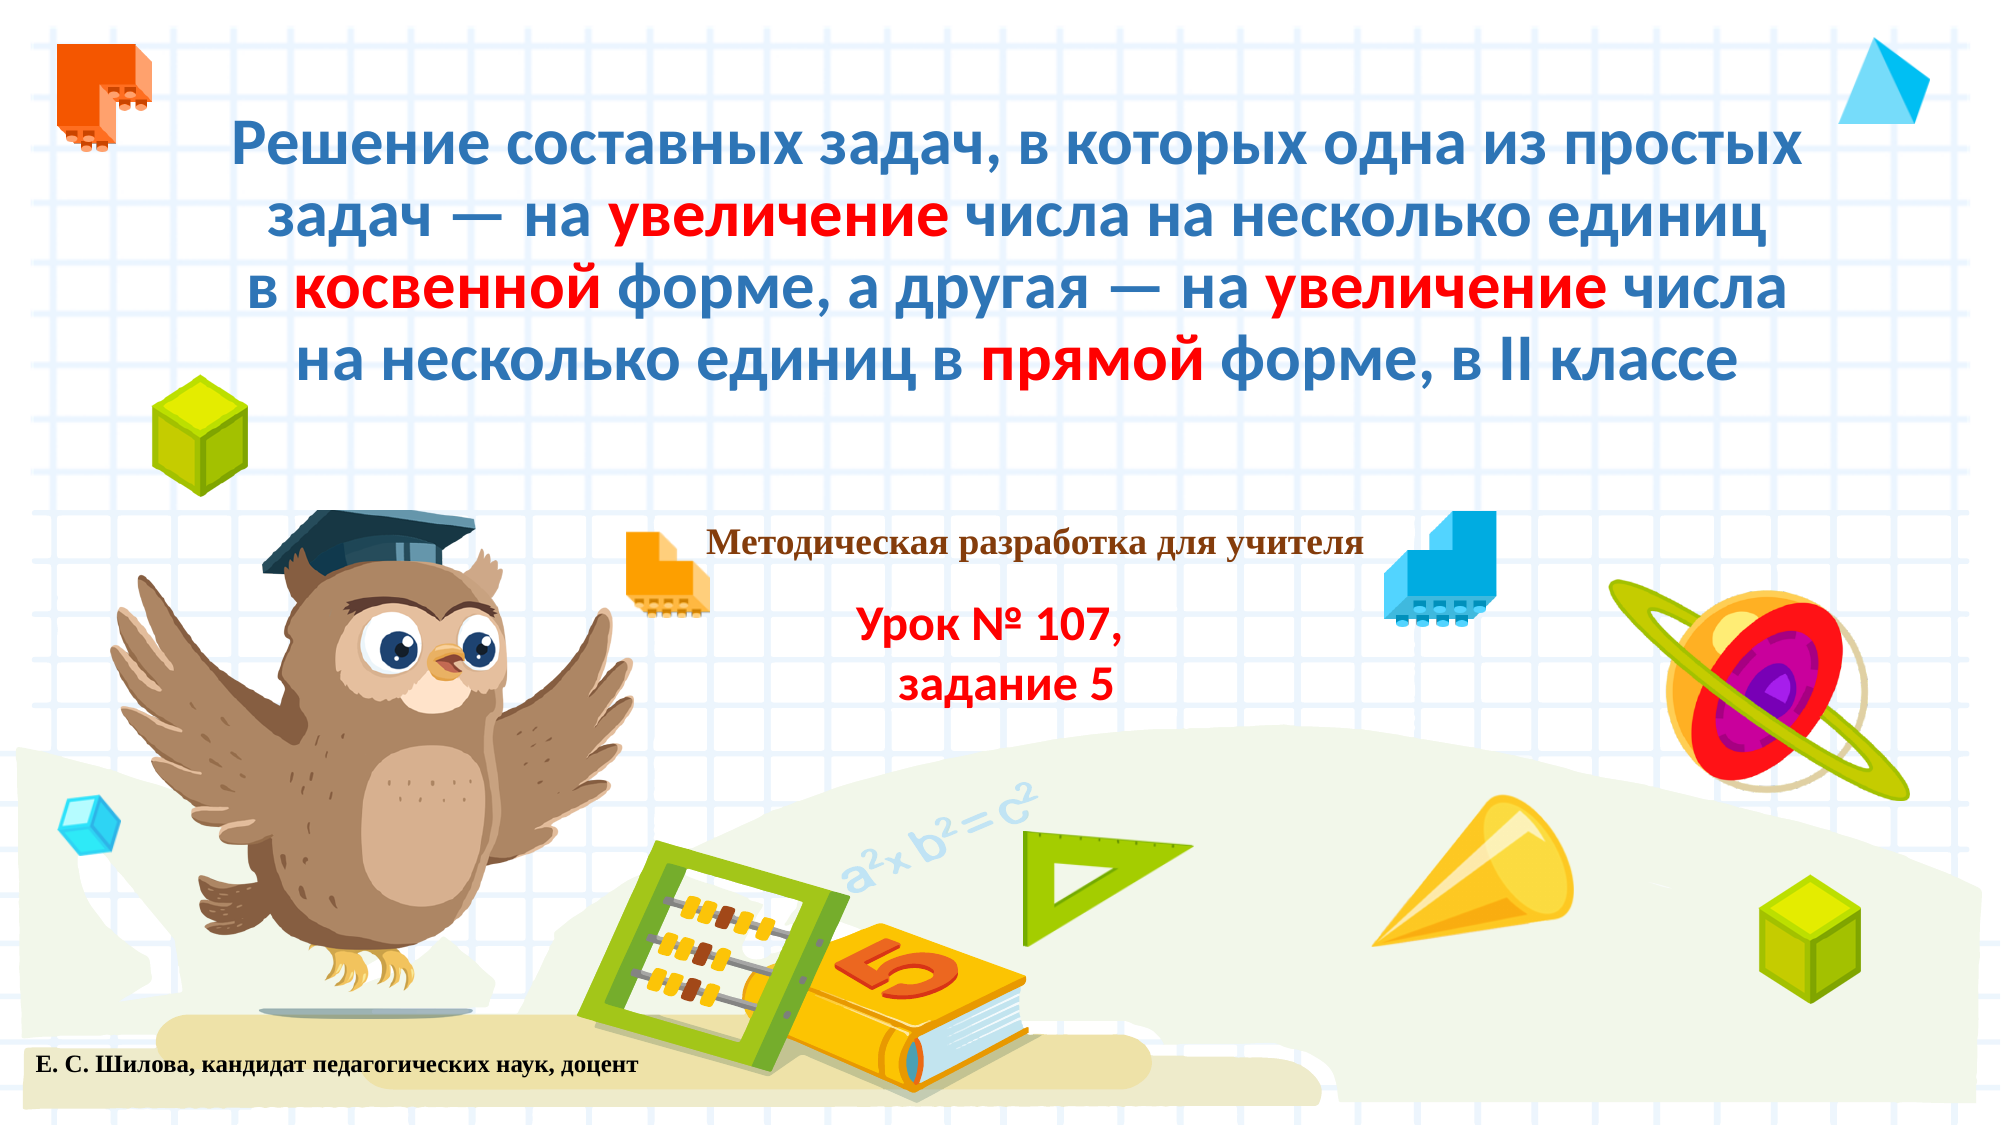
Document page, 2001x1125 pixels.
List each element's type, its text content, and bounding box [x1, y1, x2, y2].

picture [1608, 579, 1910, 801]
text_box Урок № 107, задание 5 [568, 583, 1434, 718]
picture [1509, 795, 1573, 946]
text_box Е. С. Шилова, кандидат педагогических наук, доцент [20, 1043, 562, 1108]
picture [1758, 874, 1861, 1004]
picture [4, 0, 1998, 1019]
subtitle Методическая разработка для учителя [562, 554, 1509, 1125]
title Решение составных задач, в которых одна из простых задач — на увеличение числа на несколько единиц в косвенной форме, а другая — на увеличение числа на несколько единиц в прямой форме, в II классе [120, 510, 1930, 554]
